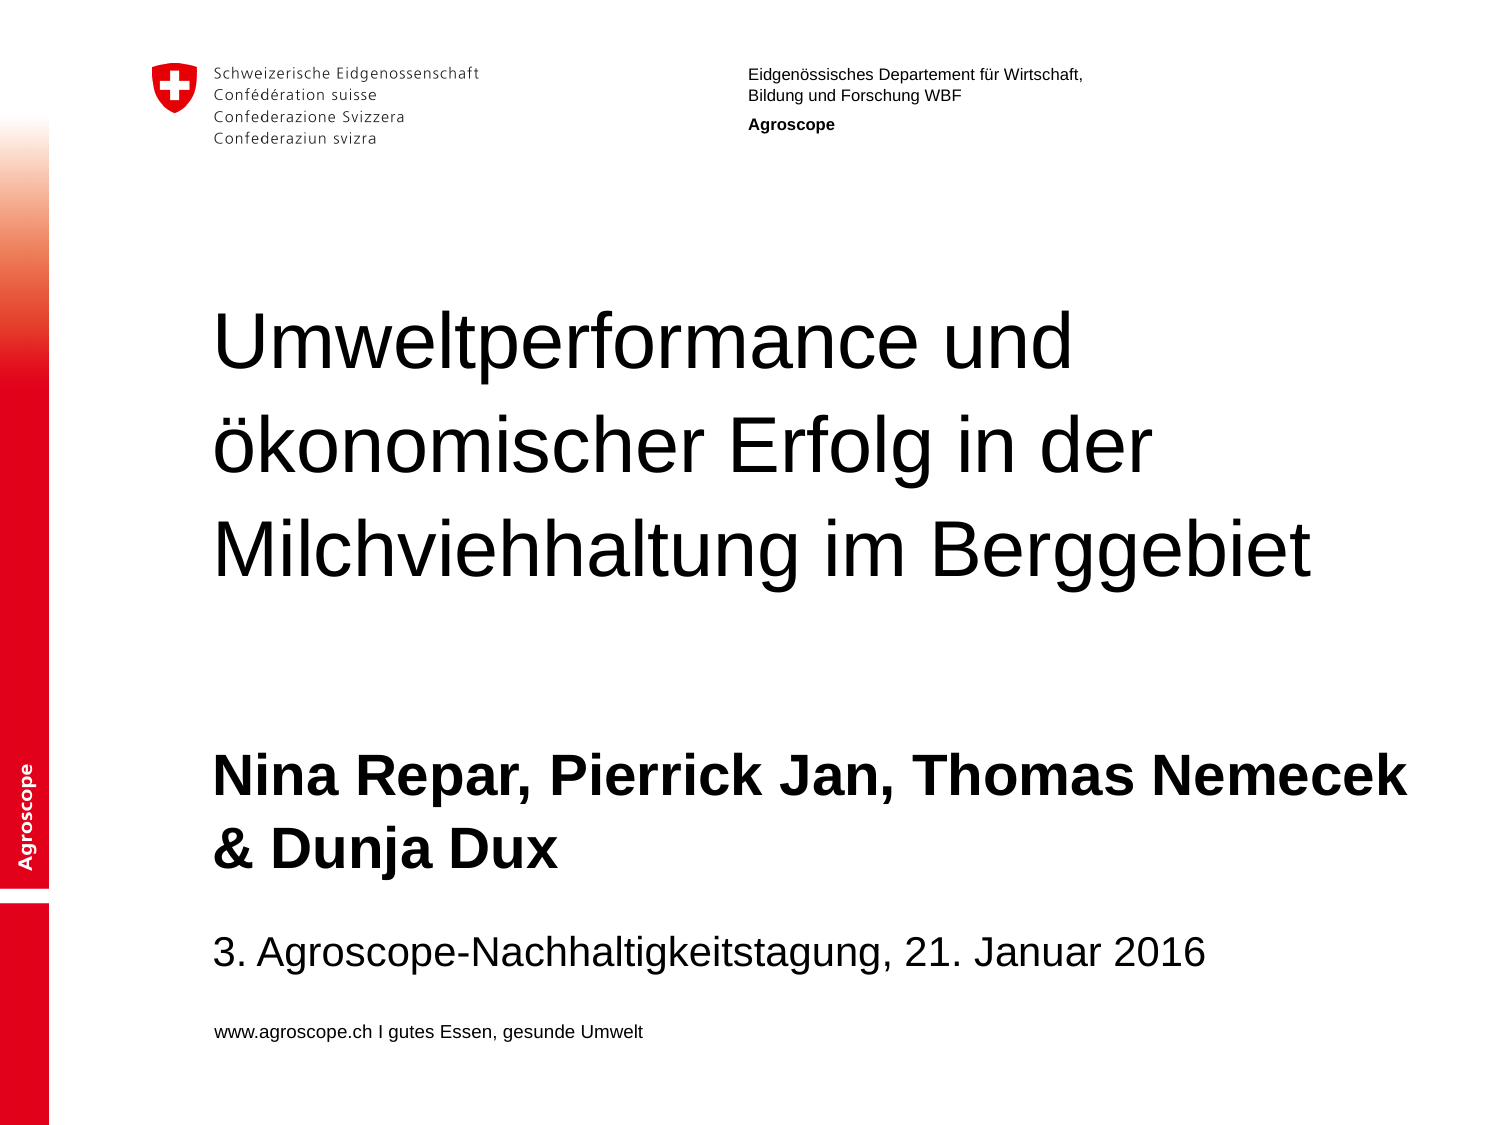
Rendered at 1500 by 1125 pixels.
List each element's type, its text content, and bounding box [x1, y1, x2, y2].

picture [0, 1, 49, 1125]
picture [152, 63, 480, 147]
subtitle 3. Agroscope-Nachhaltigkeitstagung, 21. Januar 2016 [212, 924, 1432, 980]
text_box Umweltperformance und ökonomischer Erfolg in der Milchviehhaltung im Berggebiet Nina Repar, Pierrick Jan, Thomas Nemecek & Dunja Dux [212, 279, 1432, 836]
